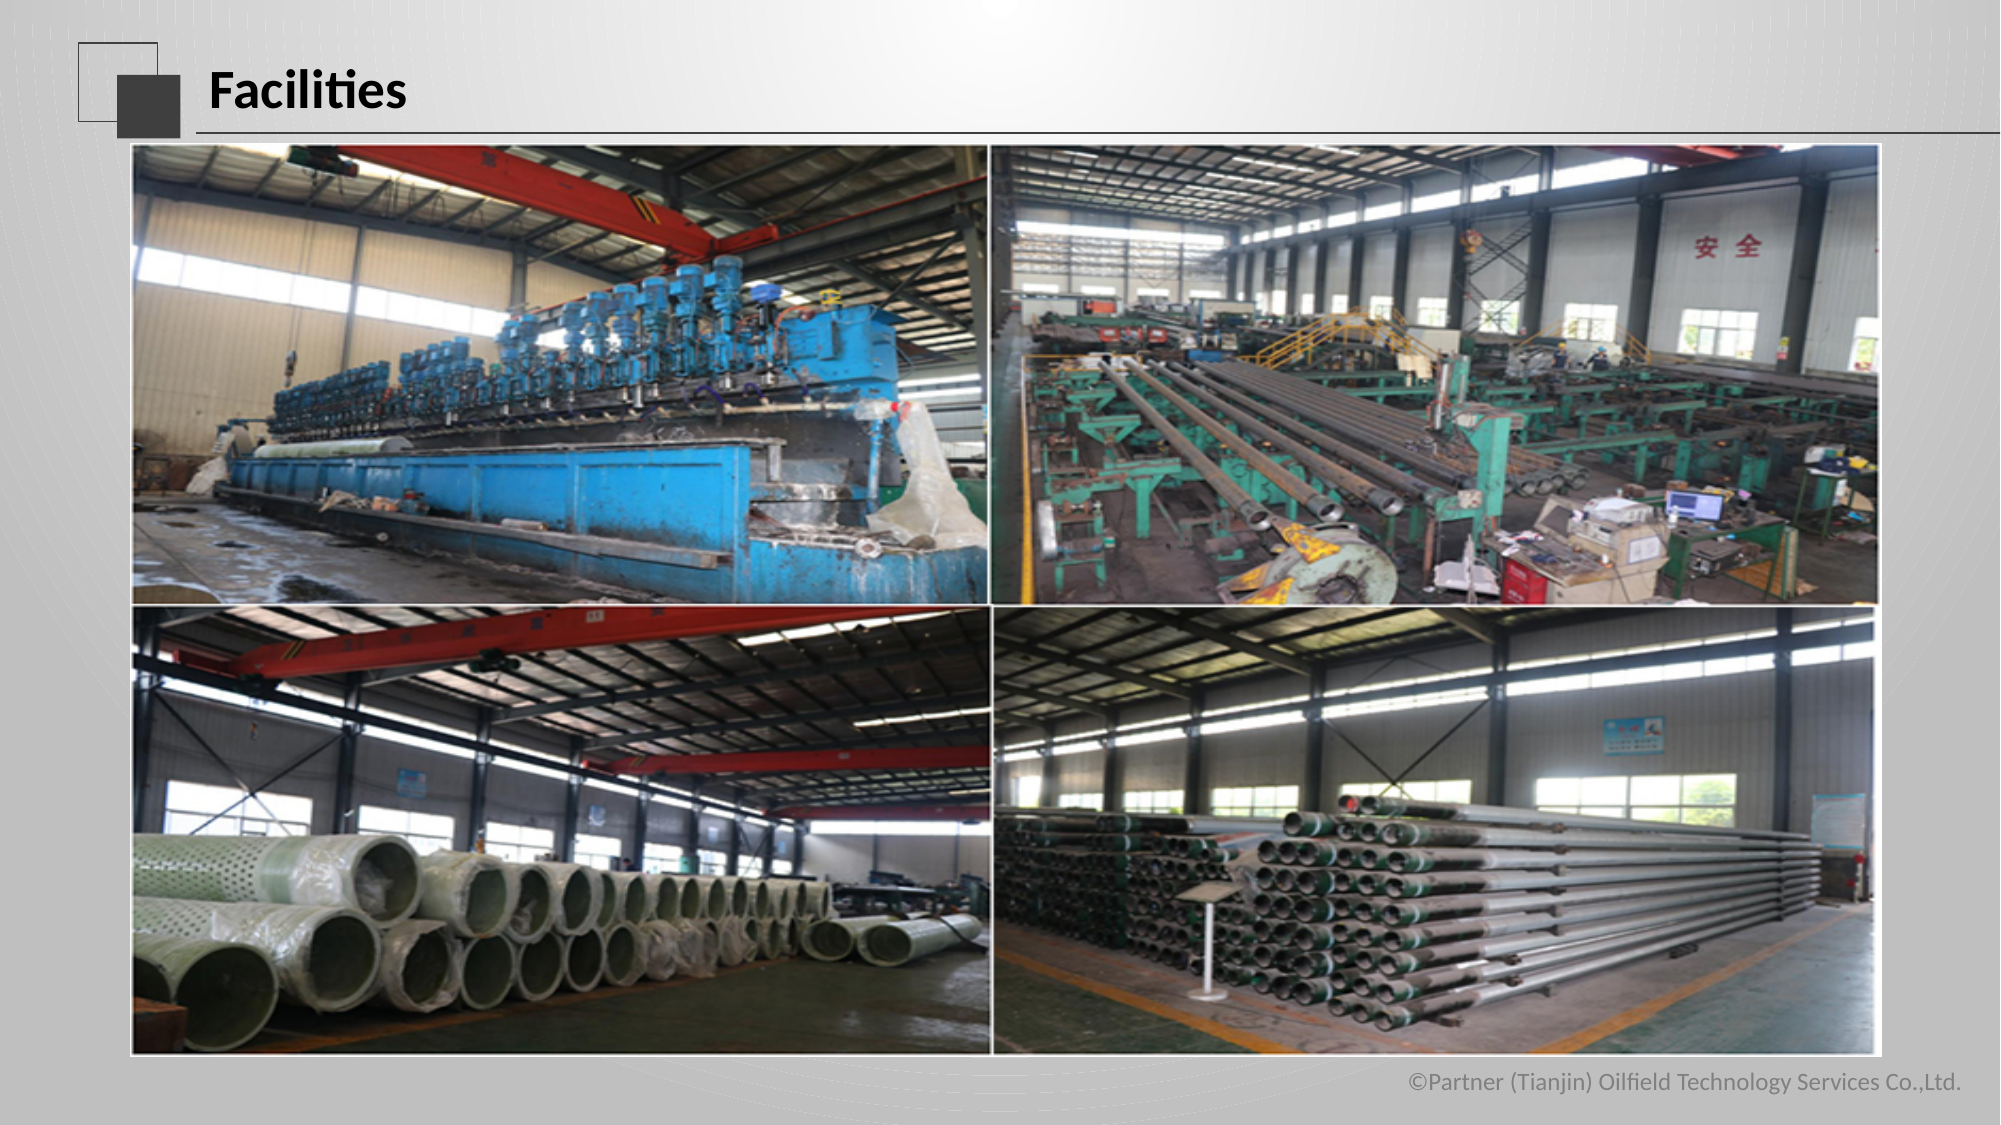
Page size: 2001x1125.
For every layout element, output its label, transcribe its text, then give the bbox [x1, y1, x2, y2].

text_box ©Partner (Tianjin) Oilfield Technology Services Co.,Ltd. [1392, 1057, 2000, 1103]
picture [130, 143, 1882, 1057]
title Facilities [194, 42, 906, 130]
